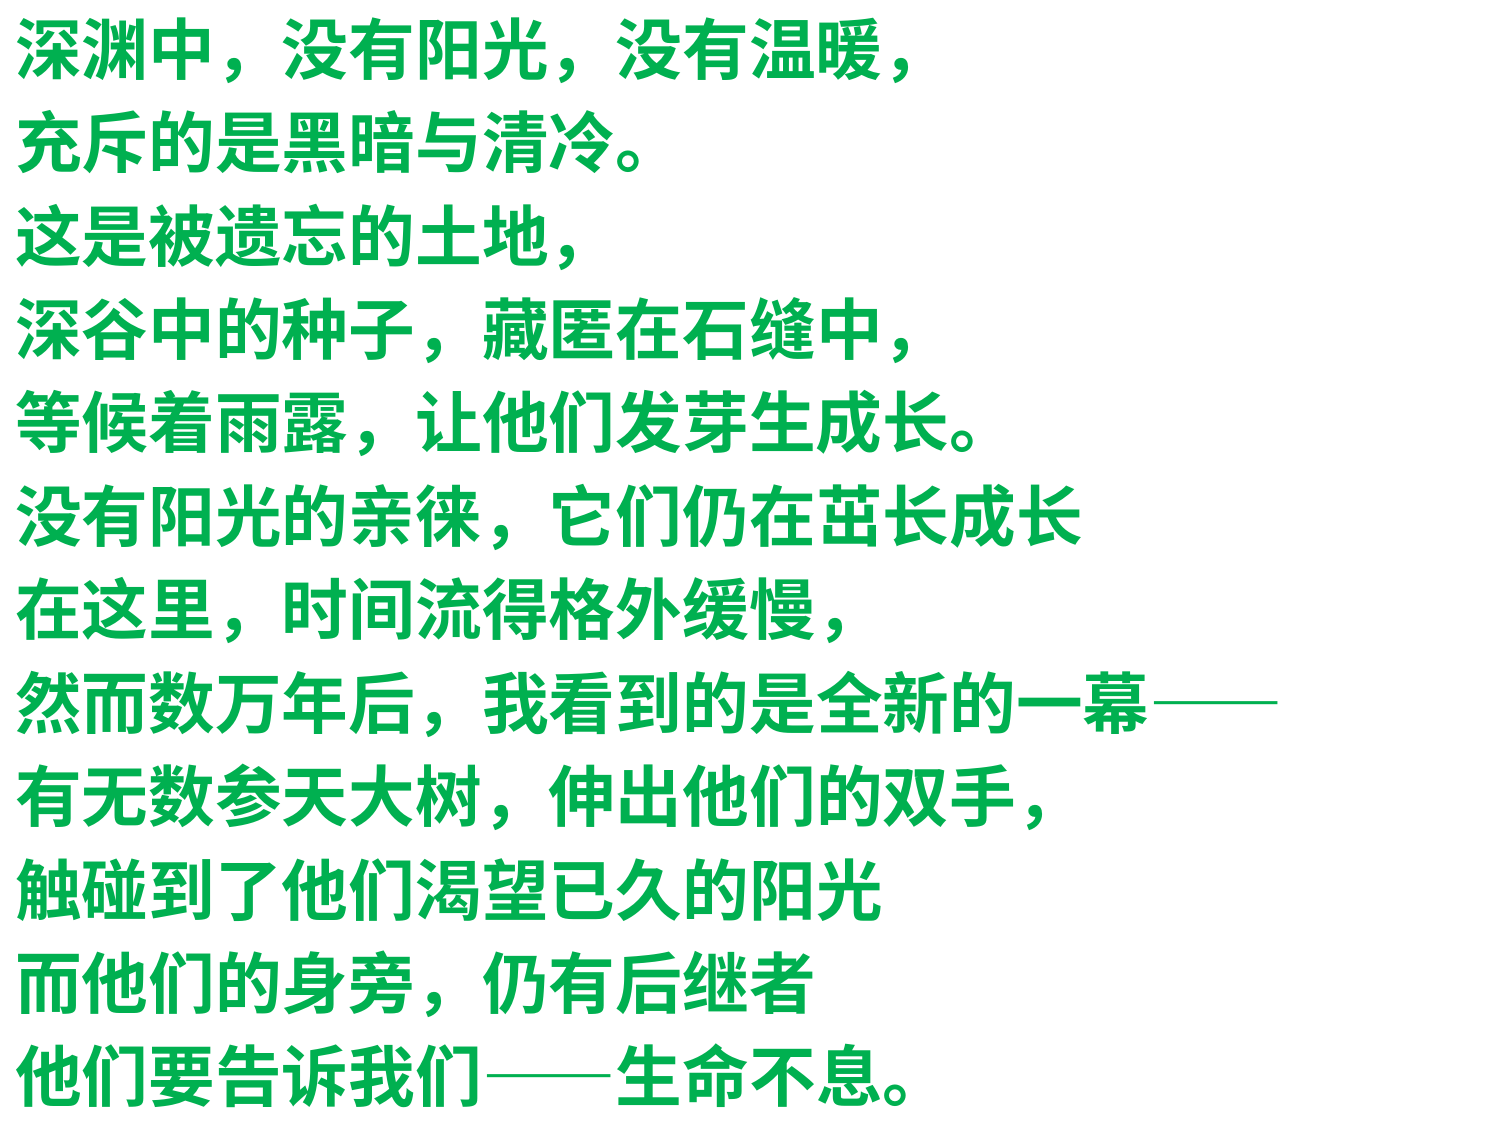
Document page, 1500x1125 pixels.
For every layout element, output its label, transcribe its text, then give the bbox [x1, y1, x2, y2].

list 深渊中，没有阳光，没有温暖， 充斥的是黑暗与清冷。 这是被遗忘的土地， 深谷中的种子，藏匿在石缝中， 等候着雨露，让他们发芽生成长。 没有阳光的亲徕，它们仍在茁长成长 在这里，时间流得格外缓慢， 然而数万年后，我看到的是全新的一幕—— 有无数参天大树，伸出他们的双手， 触碰到了他们渴望已久的阳光 而他们的身旁，仍有后继者 他们要告诉我们——生命不息。 [0, 0, 1500, 1125]
